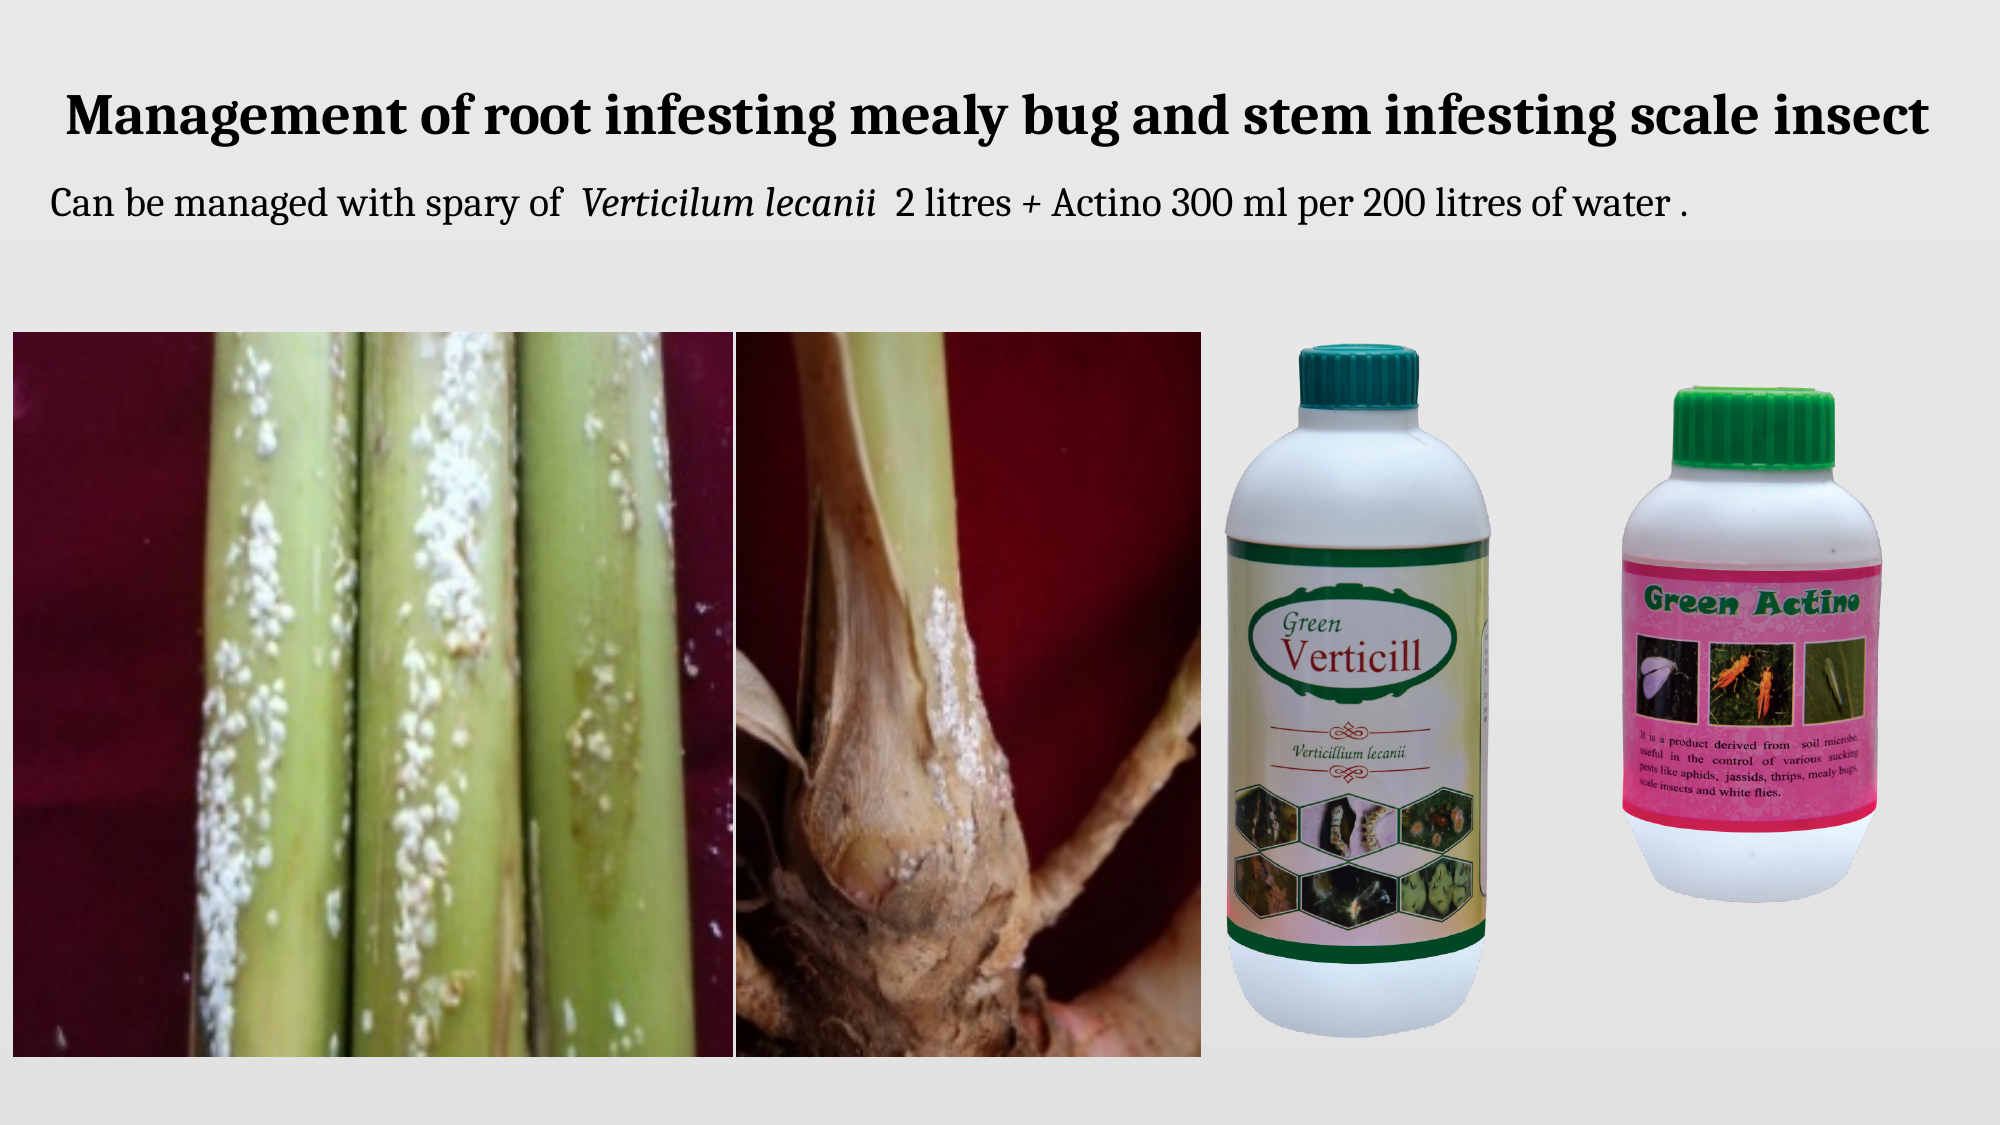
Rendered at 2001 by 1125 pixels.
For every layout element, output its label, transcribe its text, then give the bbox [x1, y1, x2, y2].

picture [13, 332, 733, 1057]
picture [736, 243, 1974, 1081]
text_box Management of root infesting mealy bug and stem infesting scale insect Can be managed with spary of Verticilum lecanii 2 litres + Actino 300 ml per 200 litres of water . [35, 58, 1973, 232]
